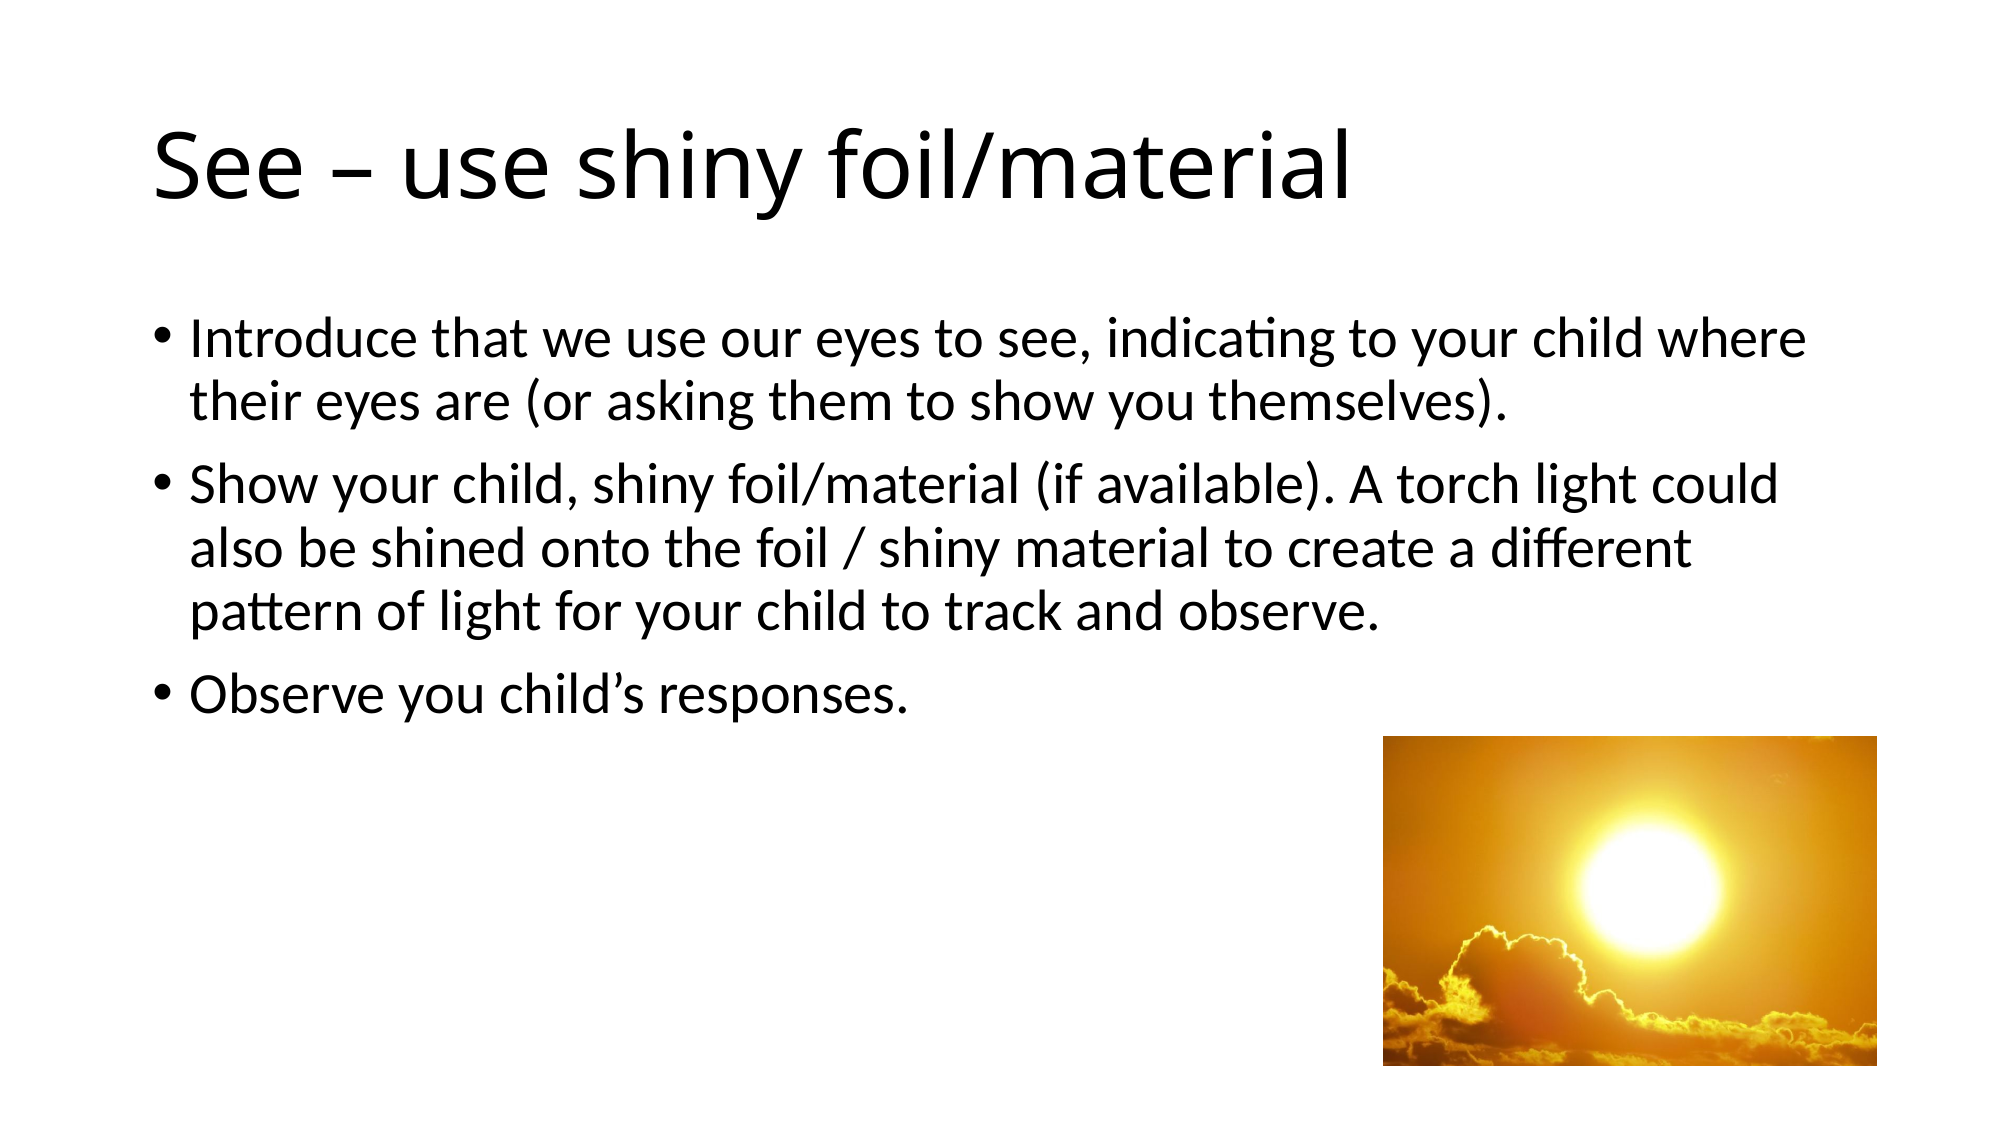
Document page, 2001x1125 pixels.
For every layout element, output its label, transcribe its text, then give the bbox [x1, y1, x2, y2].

list Introduce that we use our eyes to see, indicating to your child where their eyes are (or asking them to show you themselves). Show your child, shiny foil/material (if available). A torch light could also be shined onto the foil / shiny material to create a different pattern of light for your child to track and observe. Observe you child’s responses. [137, 299, 1863, 1014]
title See – use shiny foil/material [137, 59, 1863, 278]
picture [1383, 736, 1877, 1066]
